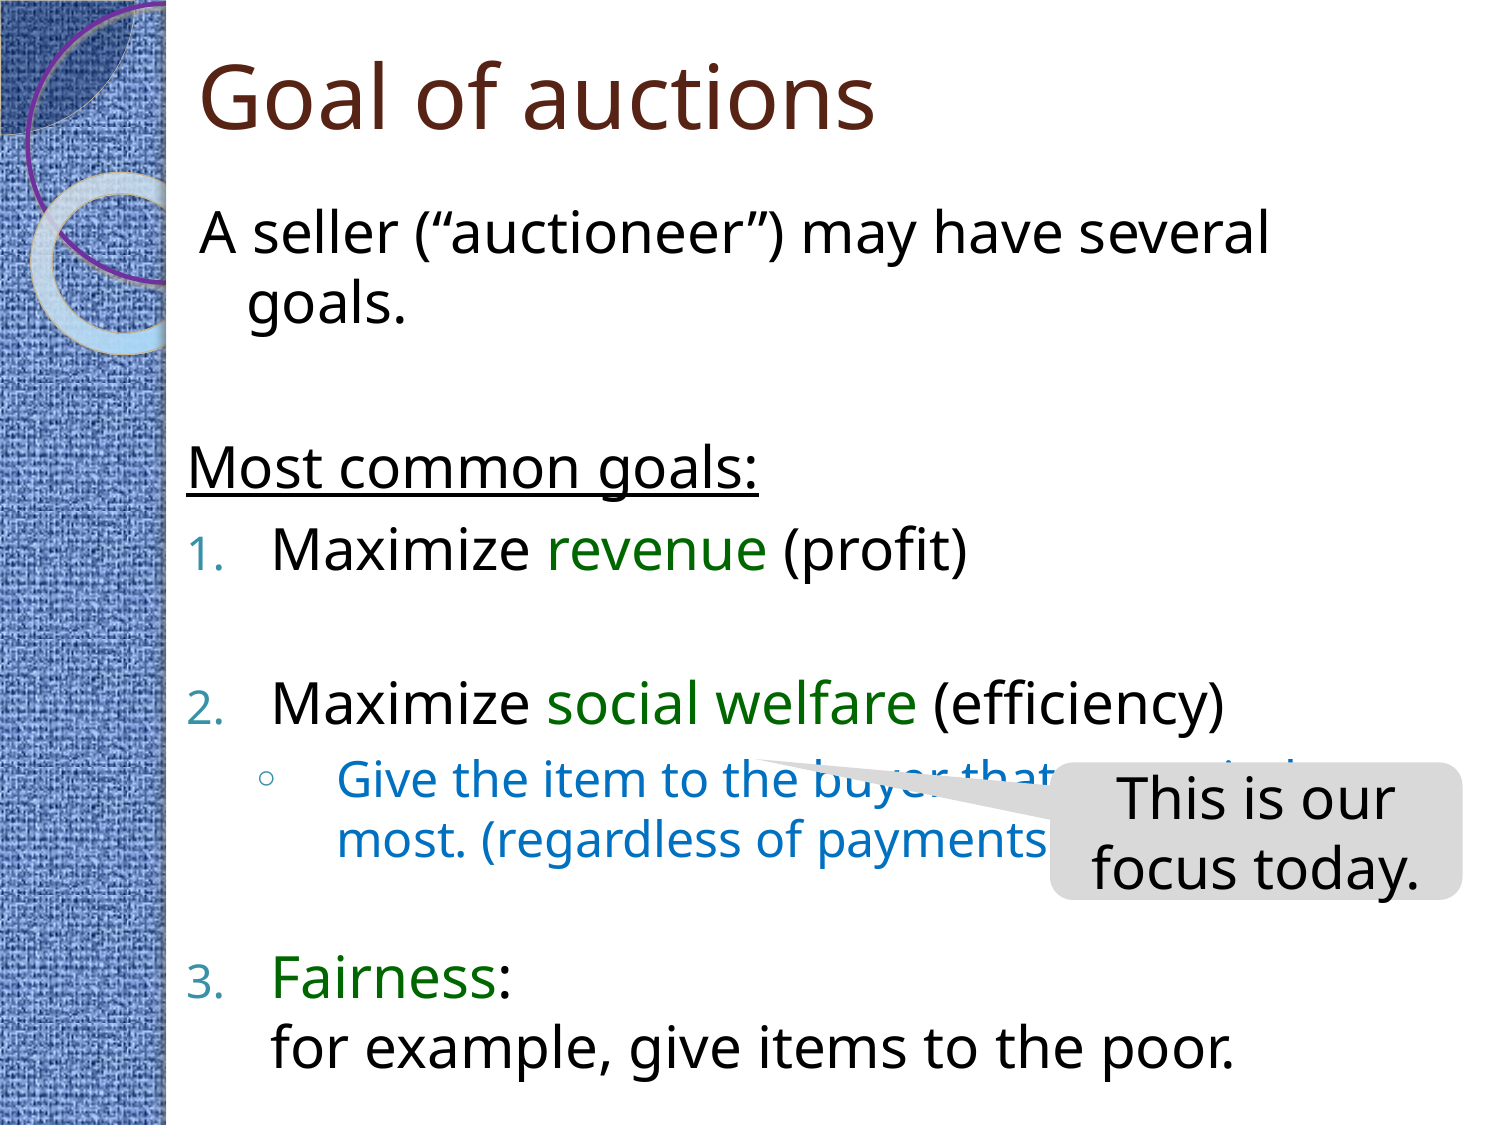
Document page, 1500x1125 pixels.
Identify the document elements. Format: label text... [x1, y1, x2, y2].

picture [136, 0, 164, 4]
picture [1, 1, 134, 134]
picture [34, 17, 133, 130]
title Goal of auctions [183, 0, 1425, 187]
list A seller (“auctioneer”) may have several goals. Most common goals: Maximize revenue (profit) Maximize social welfare (efficiency) Give the item to the buyer that wants it the most. (regardless of payments.) Fairness: for example, give items to the poor. [171, 187, 1425, 1063]
picture [53, 241, 160, 332]
text_box This is our focus today. [752, 756, 1465, 903]
picture [32, 13, 160, 207]
picture [0, 134, 166, 1125]
picture [62, 195, 160, 280]
